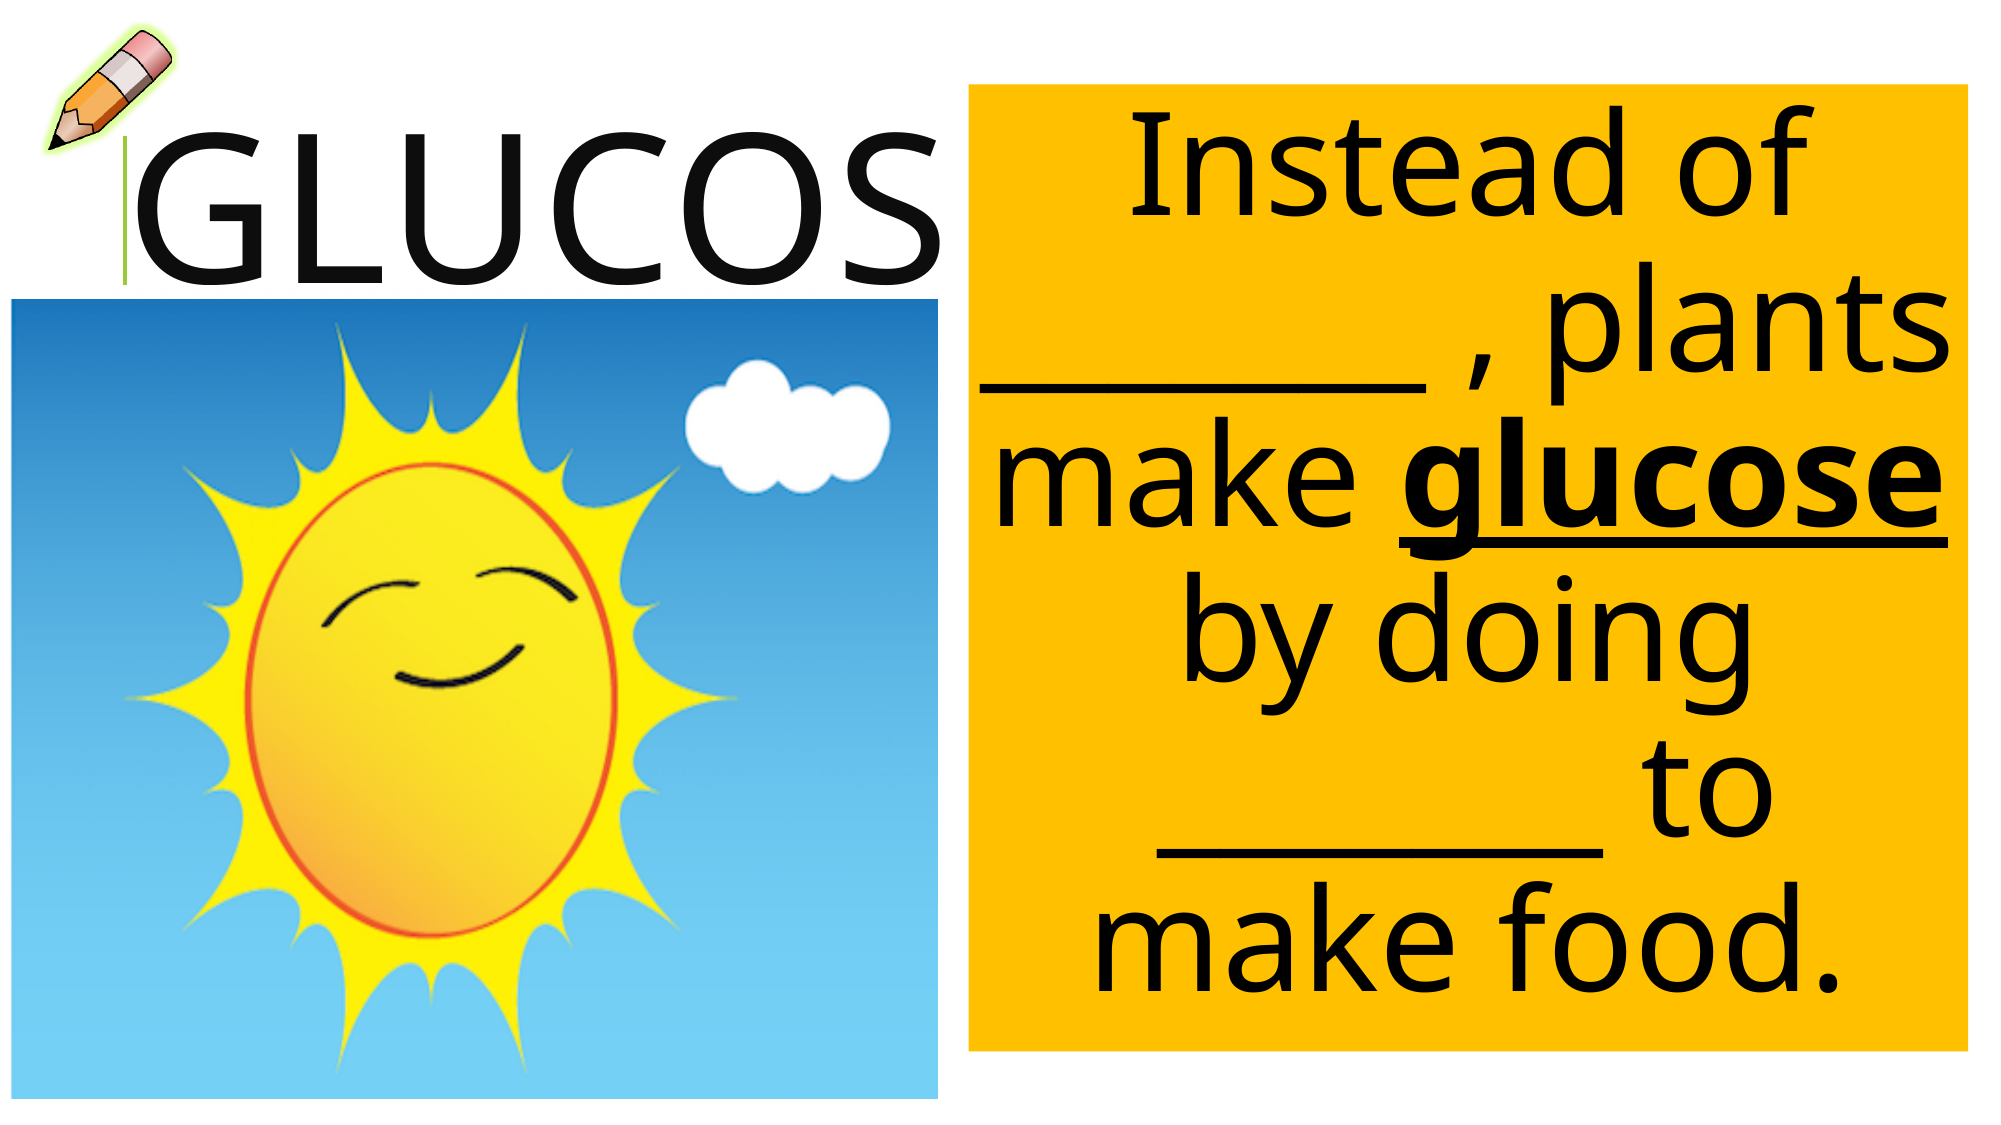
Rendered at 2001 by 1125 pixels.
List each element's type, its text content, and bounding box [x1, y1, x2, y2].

title glucose [109, 100, 968, 347]
picture [9, 284, 939, 1099]
picture [48, 29, 172, 150]
list Instead of _______ , plants make glucose by doing _______ to make food. [968, 84, 1969, 1052]
